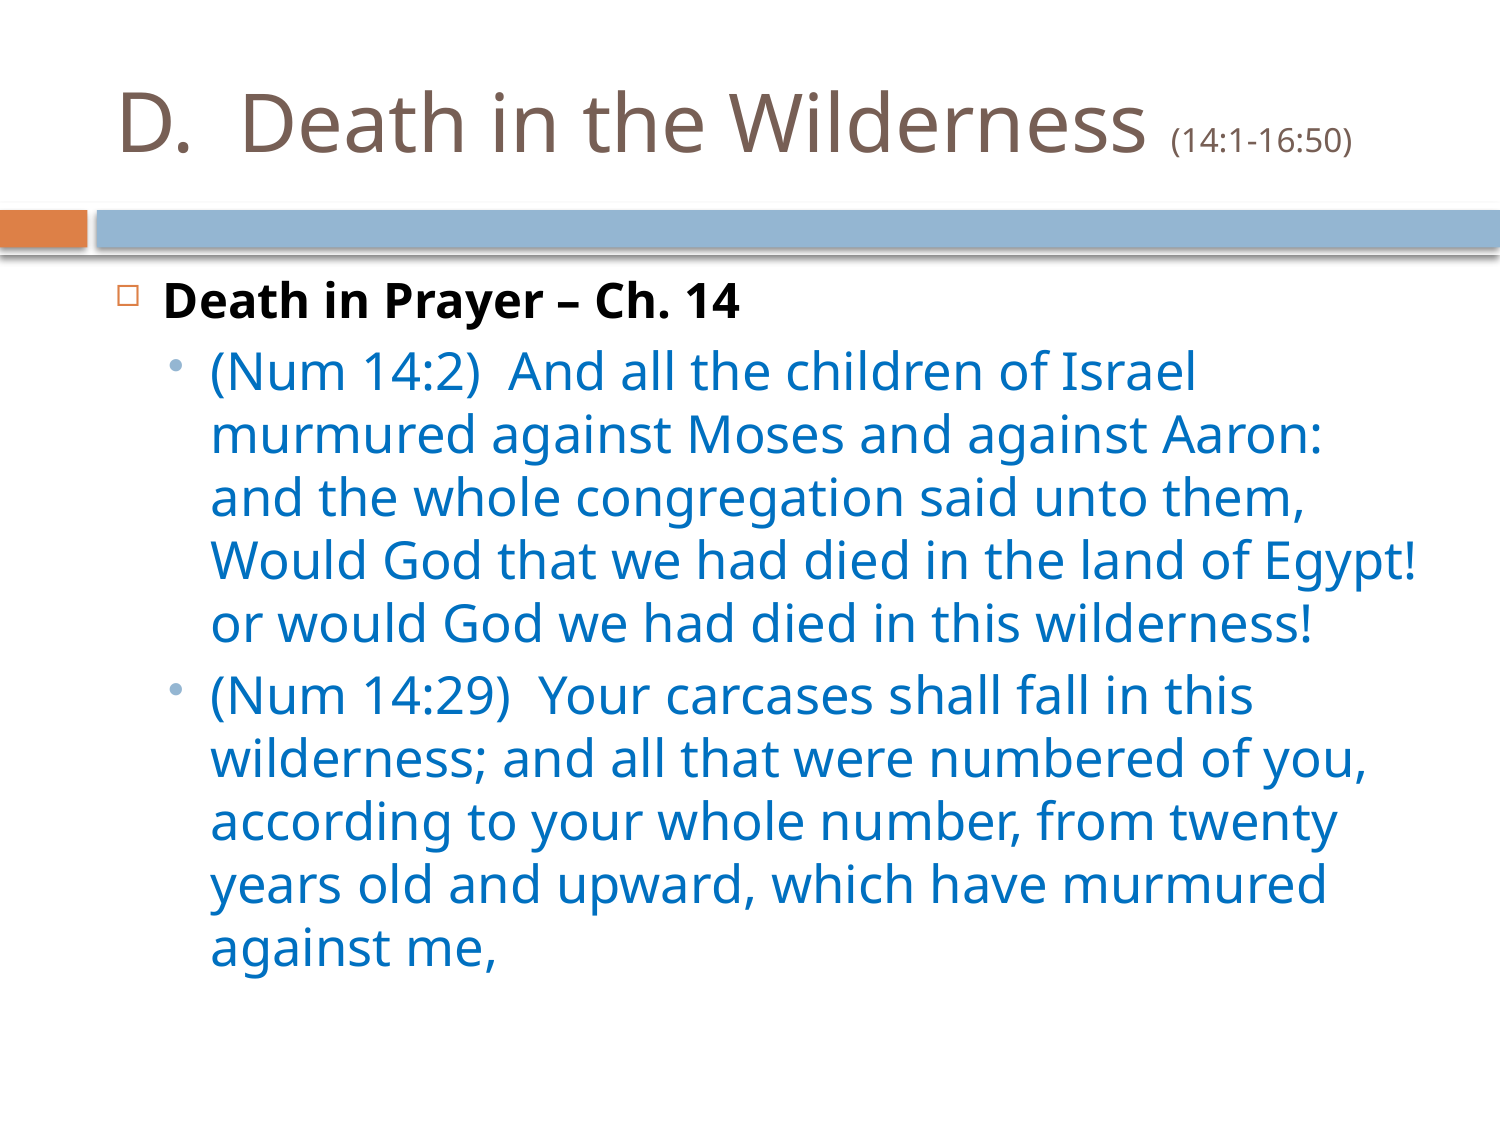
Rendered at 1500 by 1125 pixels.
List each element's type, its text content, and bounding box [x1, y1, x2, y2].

list Death in Prayer – Ch. 14 (Num 14:2) And all the children of Israel murmured against Moses and against Aaron: and the whole congregation said unto them, Would God that we had died in the land of Egypt! or would God we had died in this wilderness! (Num 14:29) Your carcases shall fall in this wilderness; and all that were numbered of you, according to your whole number, from twenty years old and upward, which have murmured against me, [100, 262, 1438, 1000]
title D. Death in the Wilderness (14:1-16:50) [100, 37, 1438, 200]
